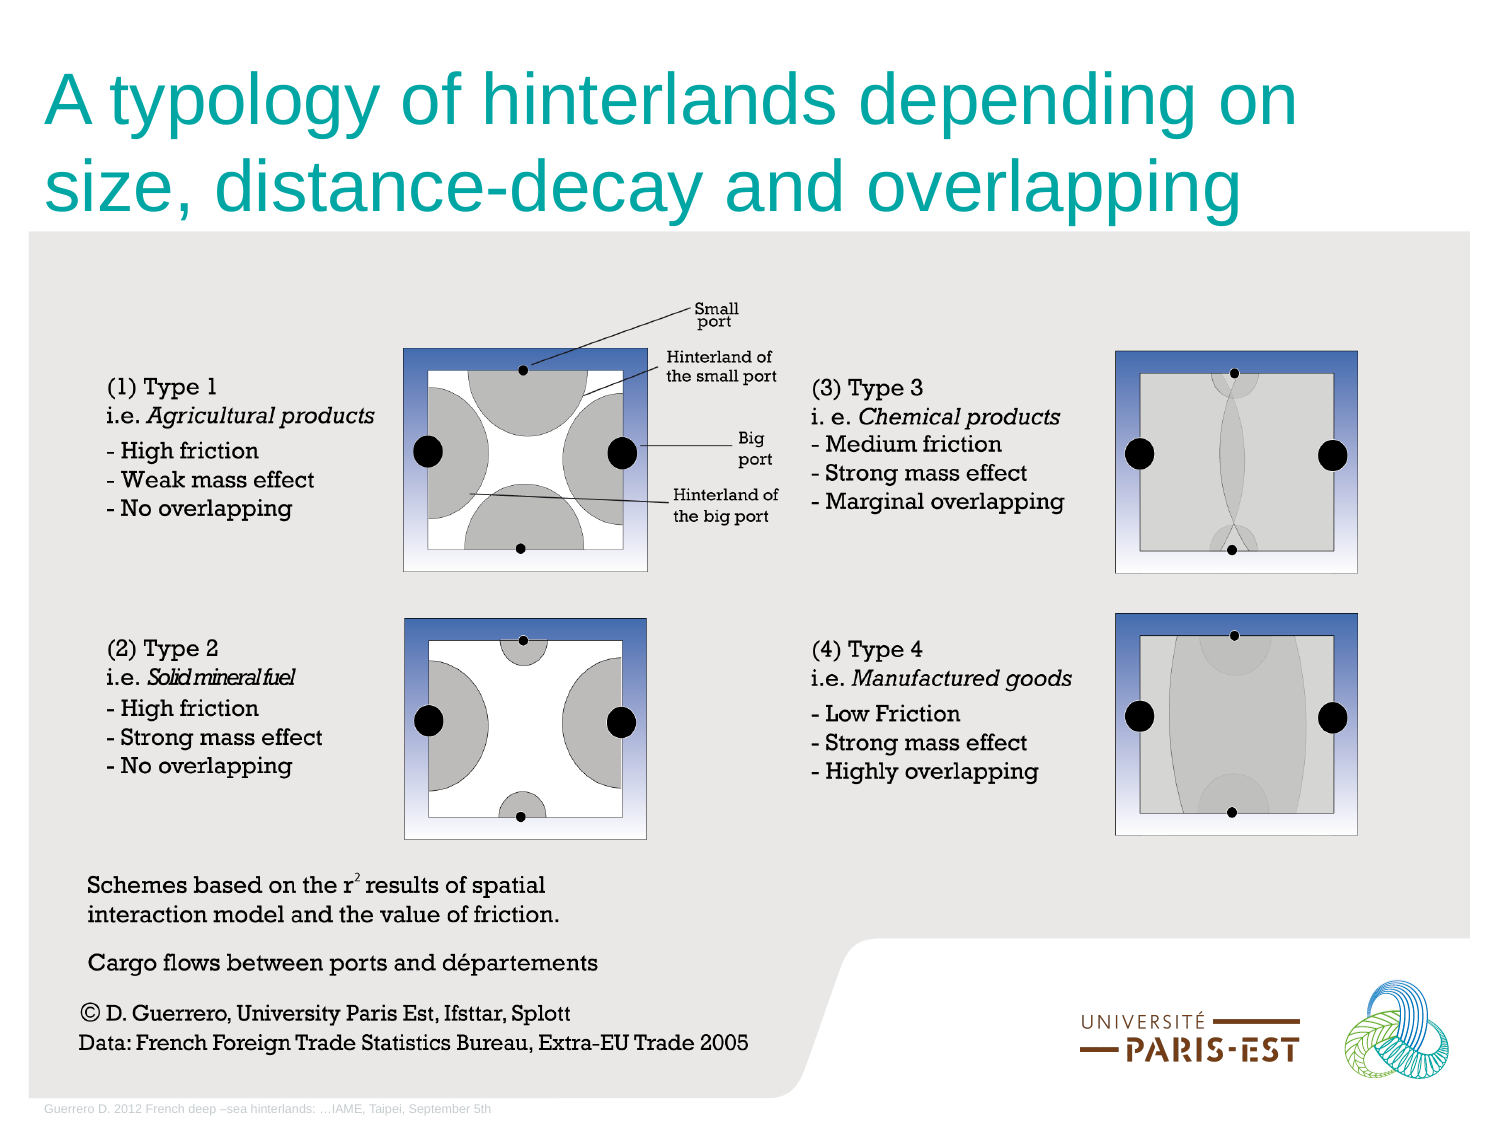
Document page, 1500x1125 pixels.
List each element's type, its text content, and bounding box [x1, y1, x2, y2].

title A typology of hinterlands depending on size, distance-decay and overlapping [29, 44, 1426, 233]
picture [0, 1, 1500, 1124]
